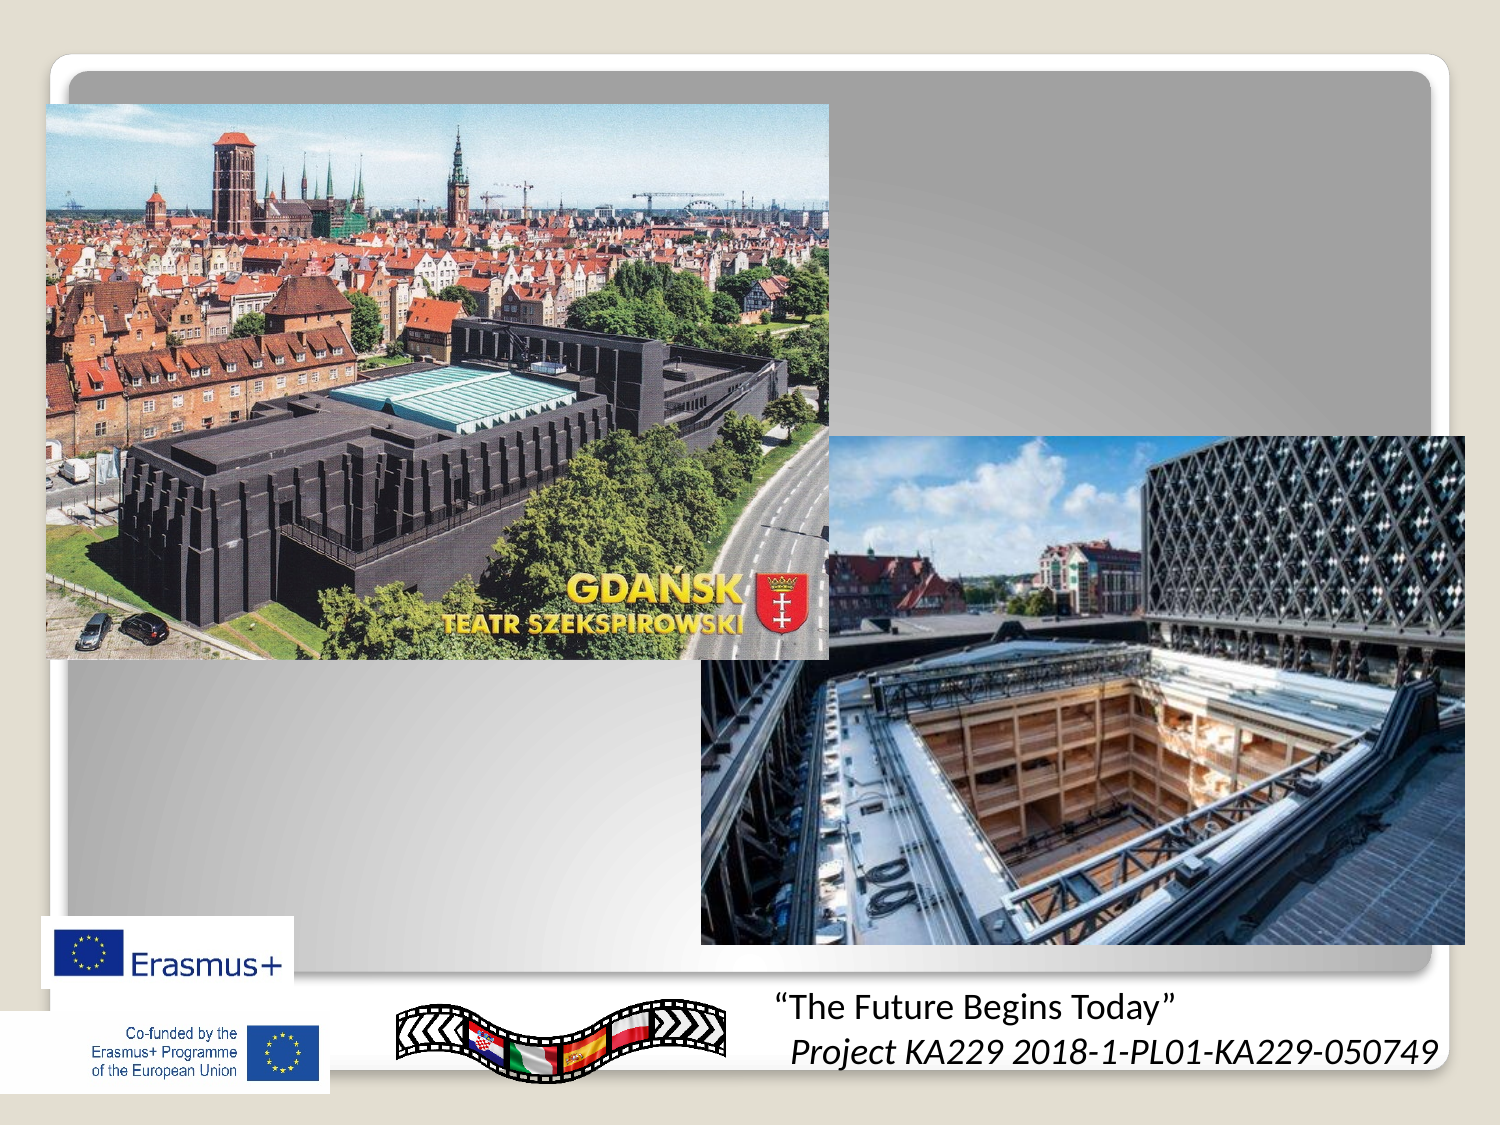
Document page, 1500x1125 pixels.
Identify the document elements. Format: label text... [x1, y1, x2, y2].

picture [395, 999, 726, 1097]
text_box “The Future Begins Today” Project KA229 2018-1-PL01-KA229-050749 [750, 974, 1459, 1080]
picture [0, 1011, 331, 1095]
picture [41, 916, 294, 989]
picture [46, 104, 1465, 946]
